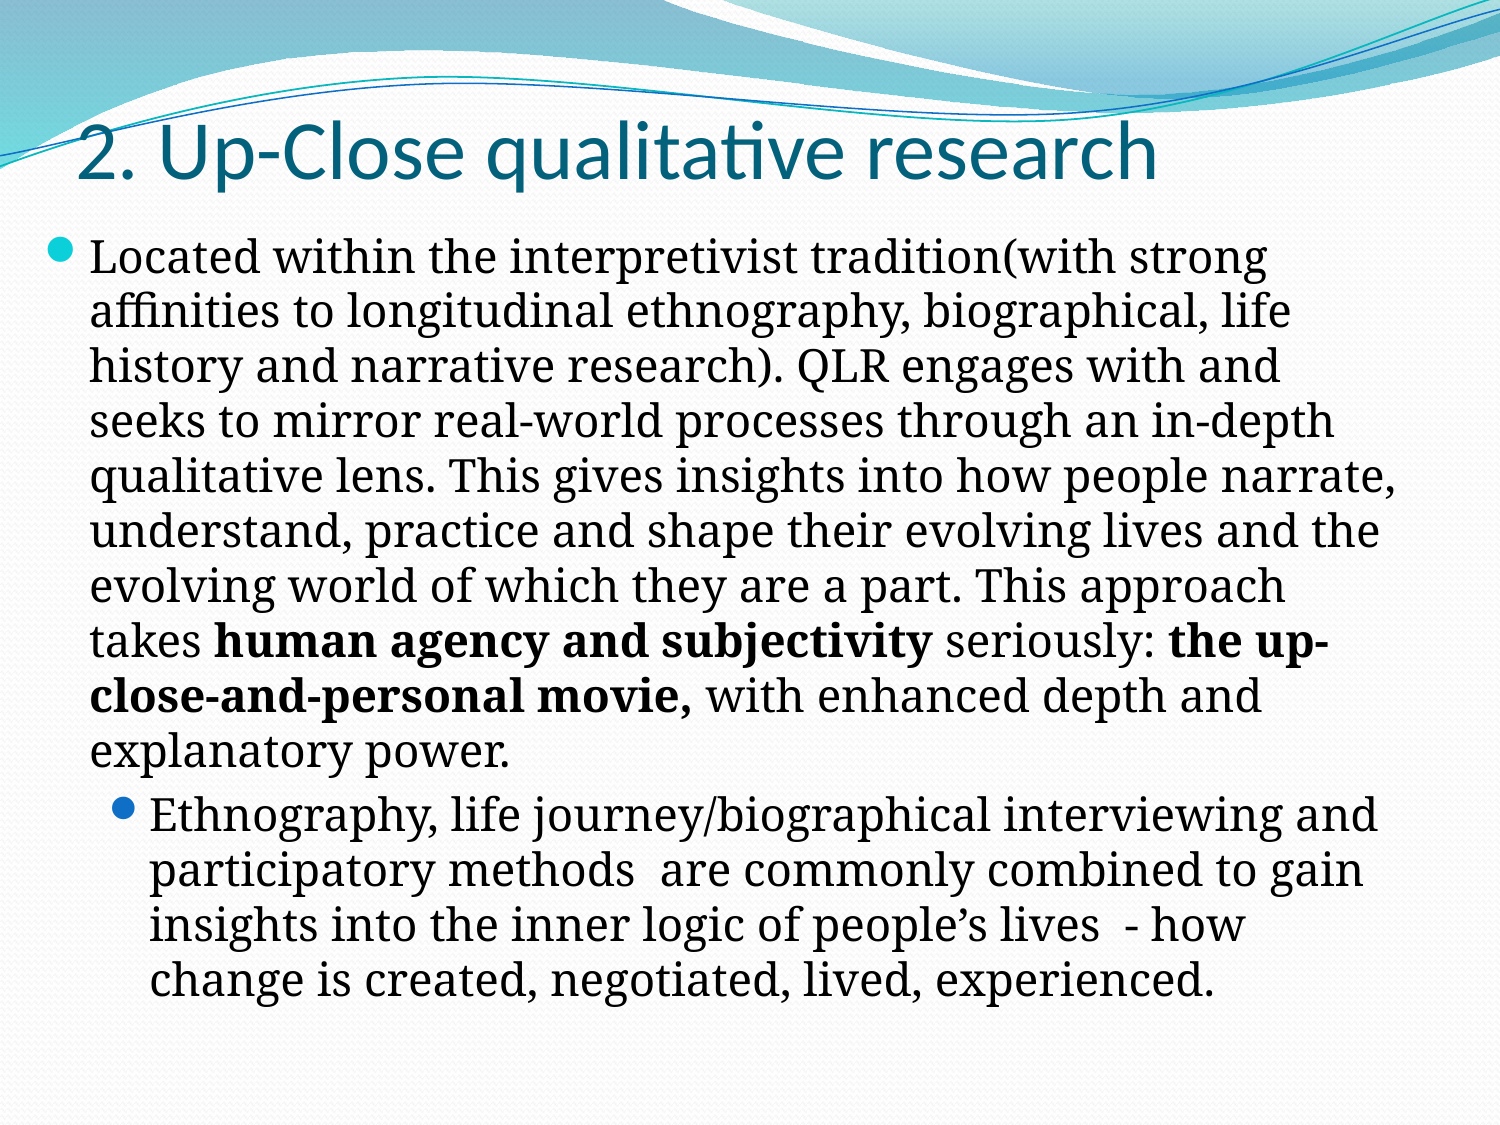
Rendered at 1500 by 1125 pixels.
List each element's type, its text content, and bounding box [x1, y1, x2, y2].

title 2. Up-Close qualitative research [75, 87, 1425, 197]
list Located within the interpretivist tradition(with strong affinities to longitudinal ethnography, biographical, life history and narrative research). QLR engages with and seeks to mirror real-world processes through an in-depth qualitative lens. This gives insights into how people narrate, understand, practice and shape their evolving lives and the evolving world of which they are a part. This approach takes human agency and subjectivity seriously: the up-close-and-personal movie, with enhanced depth and explanatory power. Ethnography, life journey/biographical interviewing and participatory methods are commonly combined to gain insights into the inner logic of people’s lives - how change is created, negotiated, lived, experienced. [29, 219, 1425, 1094]
